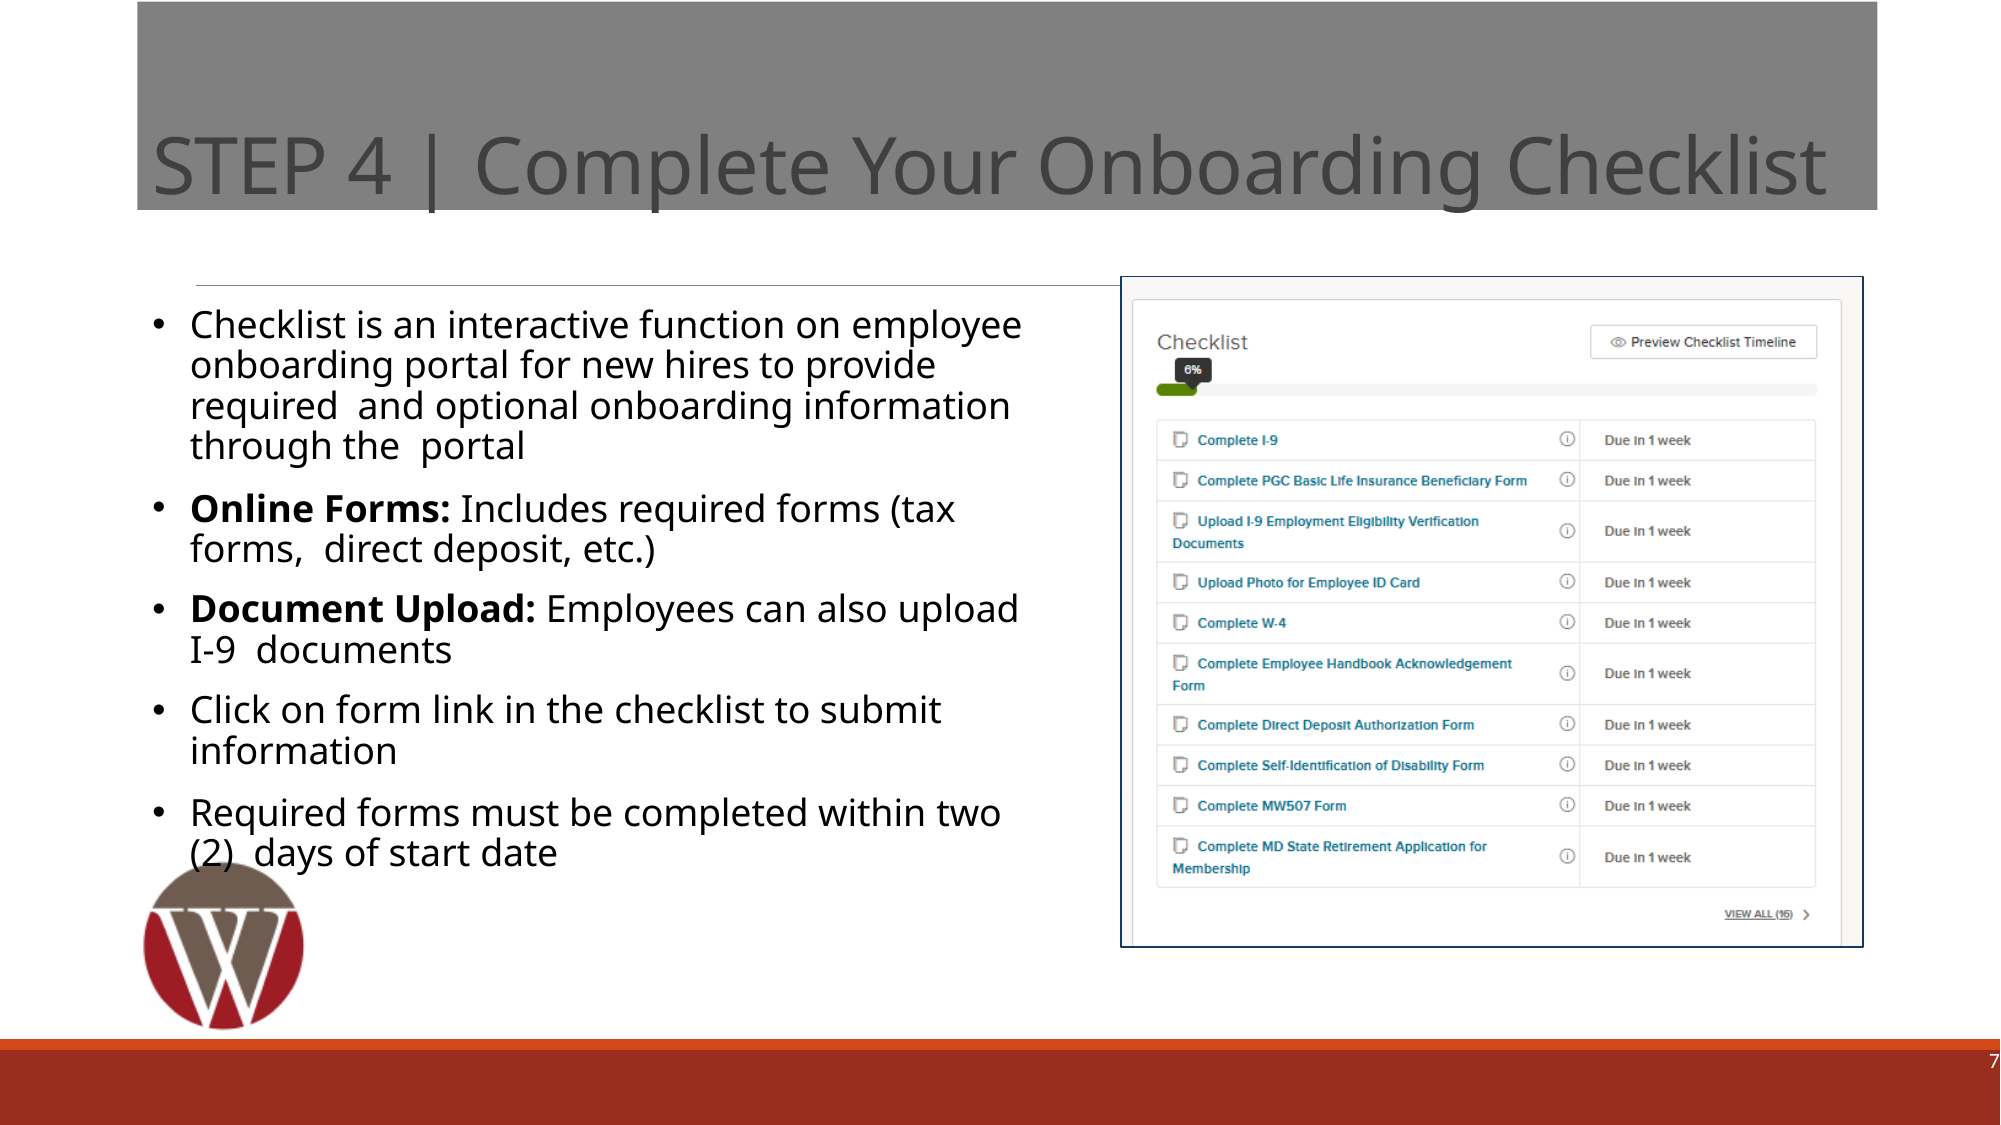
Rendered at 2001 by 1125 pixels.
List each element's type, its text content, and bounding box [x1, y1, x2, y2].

text_box [1121, 276, 1864, 947]
slide_number 7 [1982, 732, 2000, 1125]
title STEP 4 | Complete Your Onboarding Checklist [137, 1, 1878, 210]
text_box Checklist is an interactive function on employee onboarding portal for new hires to provide required and optional onboarding information through the portal Online Forms: Includes required forms (tax forms, direct deposit, etc.) Document Upload: Employees can also upload I-9 documents Click on form link in the checklist to submit information Required forms must be completed within two (2) days of start date [150, 306, 1045, 875]
picture [11, 857, 443, 1035]
